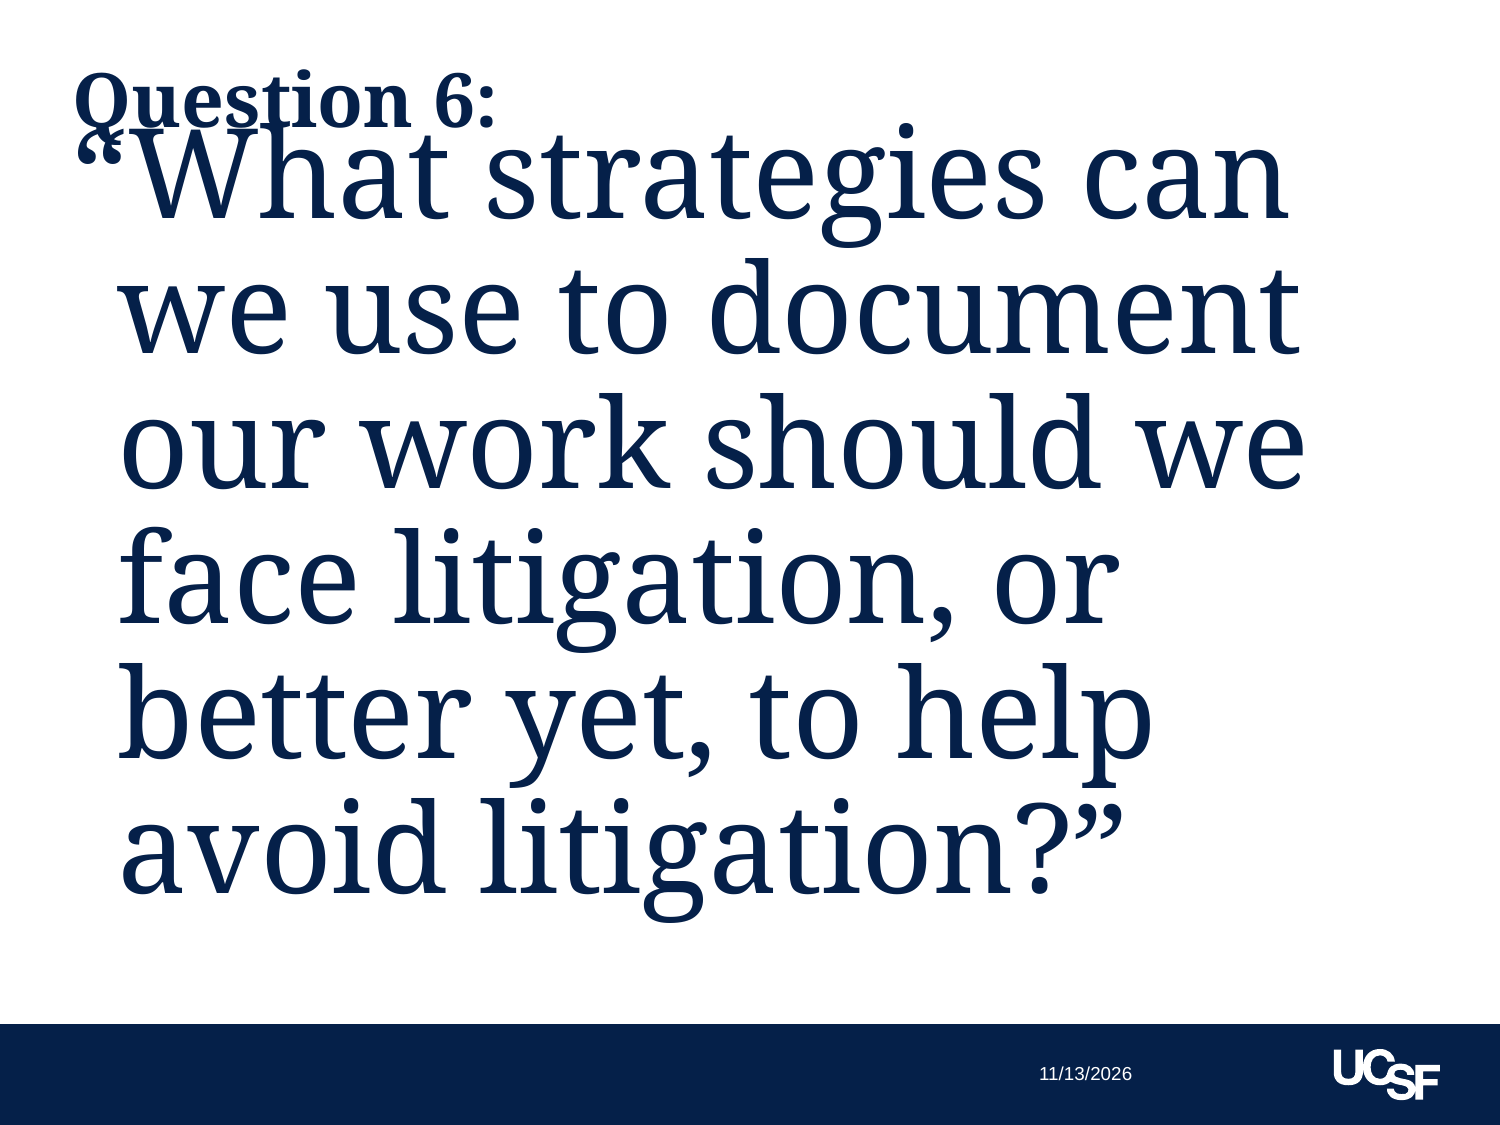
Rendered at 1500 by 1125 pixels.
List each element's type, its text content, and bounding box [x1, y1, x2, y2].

list Question 6: [57, 55, 1424, 174]
title “What strategies can we use to document our work should we face litigation, or better yet, to help avoid litigation?” [56, 229, 1384, 929]
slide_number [1039, 1058, 1192, 1084]
